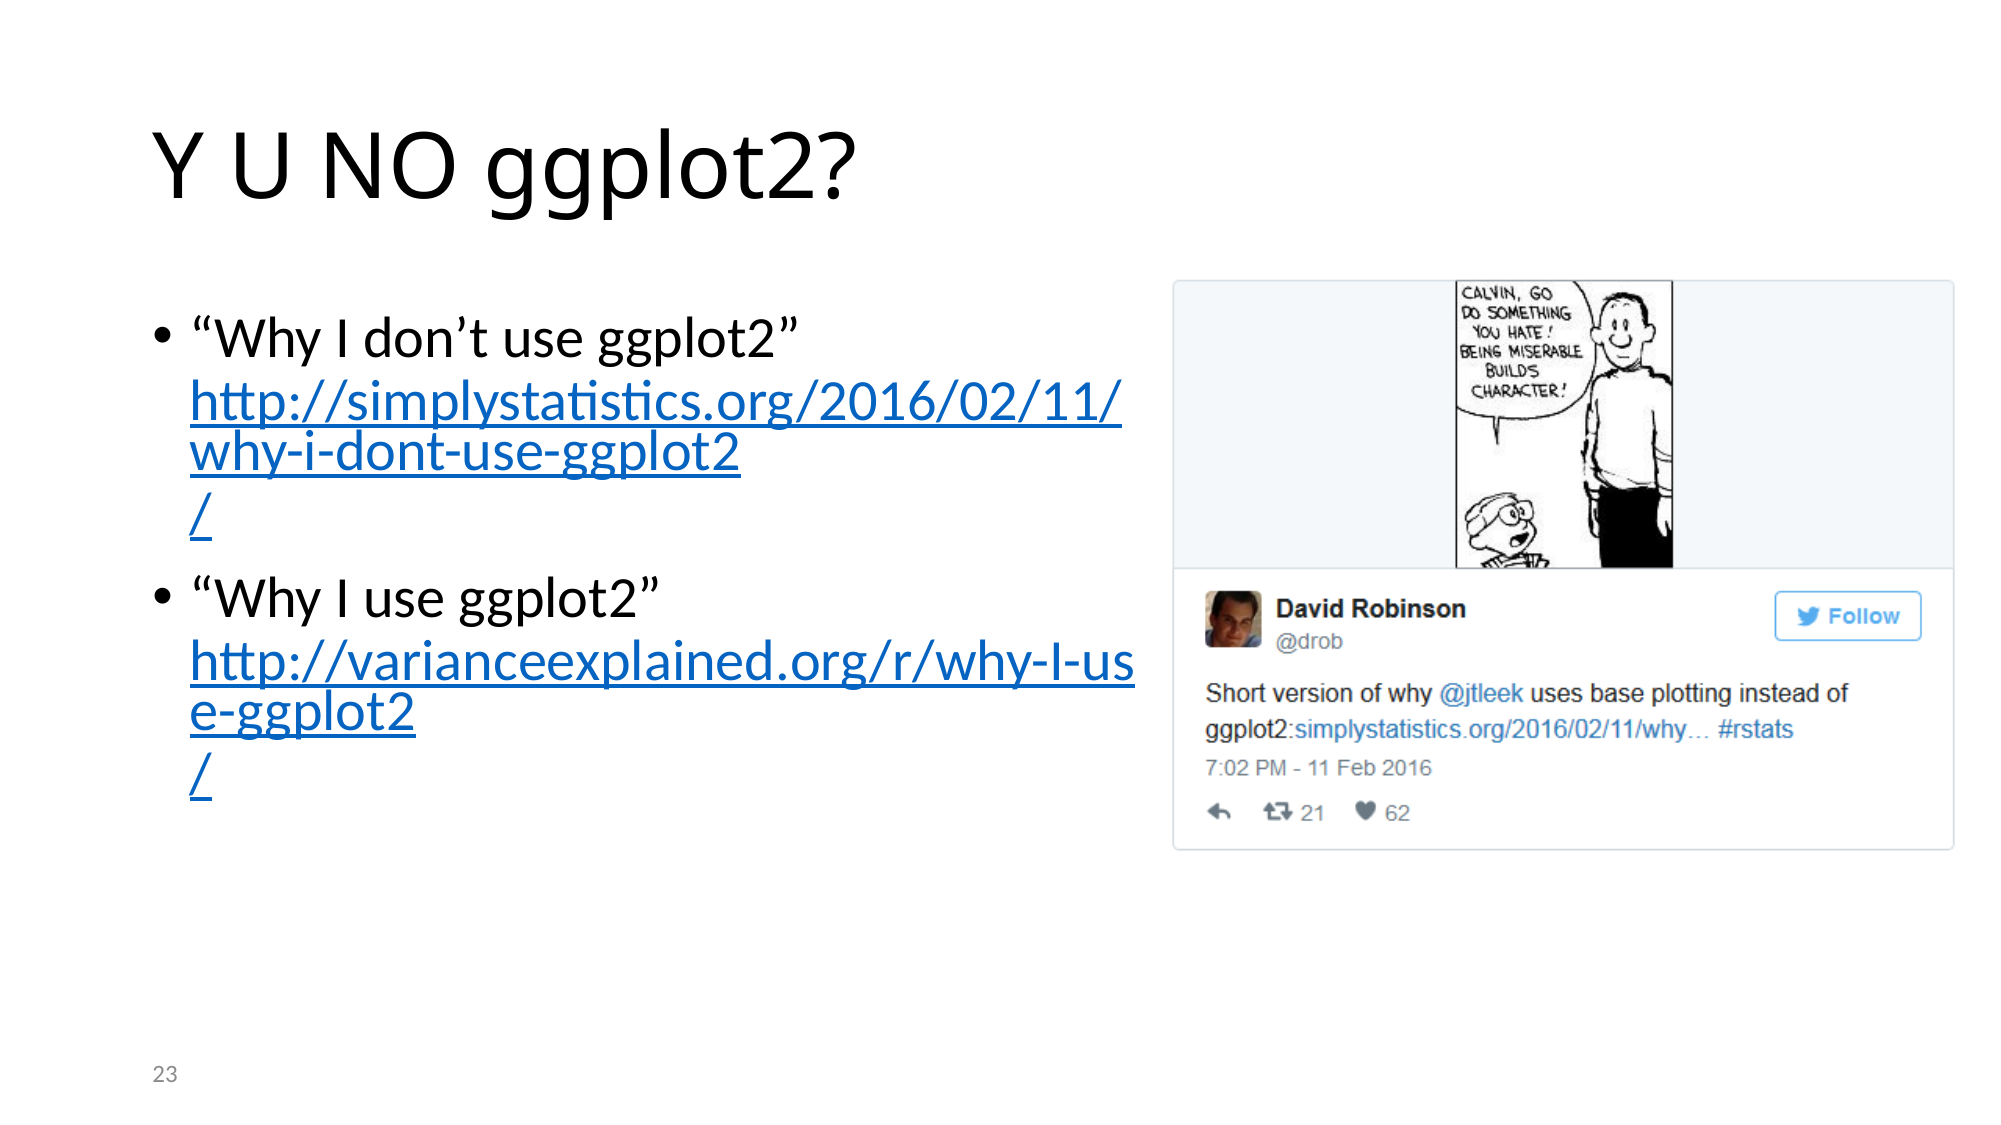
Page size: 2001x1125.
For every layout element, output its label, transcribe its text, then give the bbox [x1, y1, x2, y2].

slide_number 23 [137, 1042, 588, 1103]
title Y U NO ggplot2? [137, 59, 1863, 278]
list “Why I don’t use ggplot2” http://simplystatistics.org/2016/02/11/why-i-dont-use-ggplot2/ “Why I use ggplot2” http://varianceexplained.org/r/why-I-use-ggplot2/ [137, 299, 1152, 1014]
picture [1168, 277, 1958, 857]
